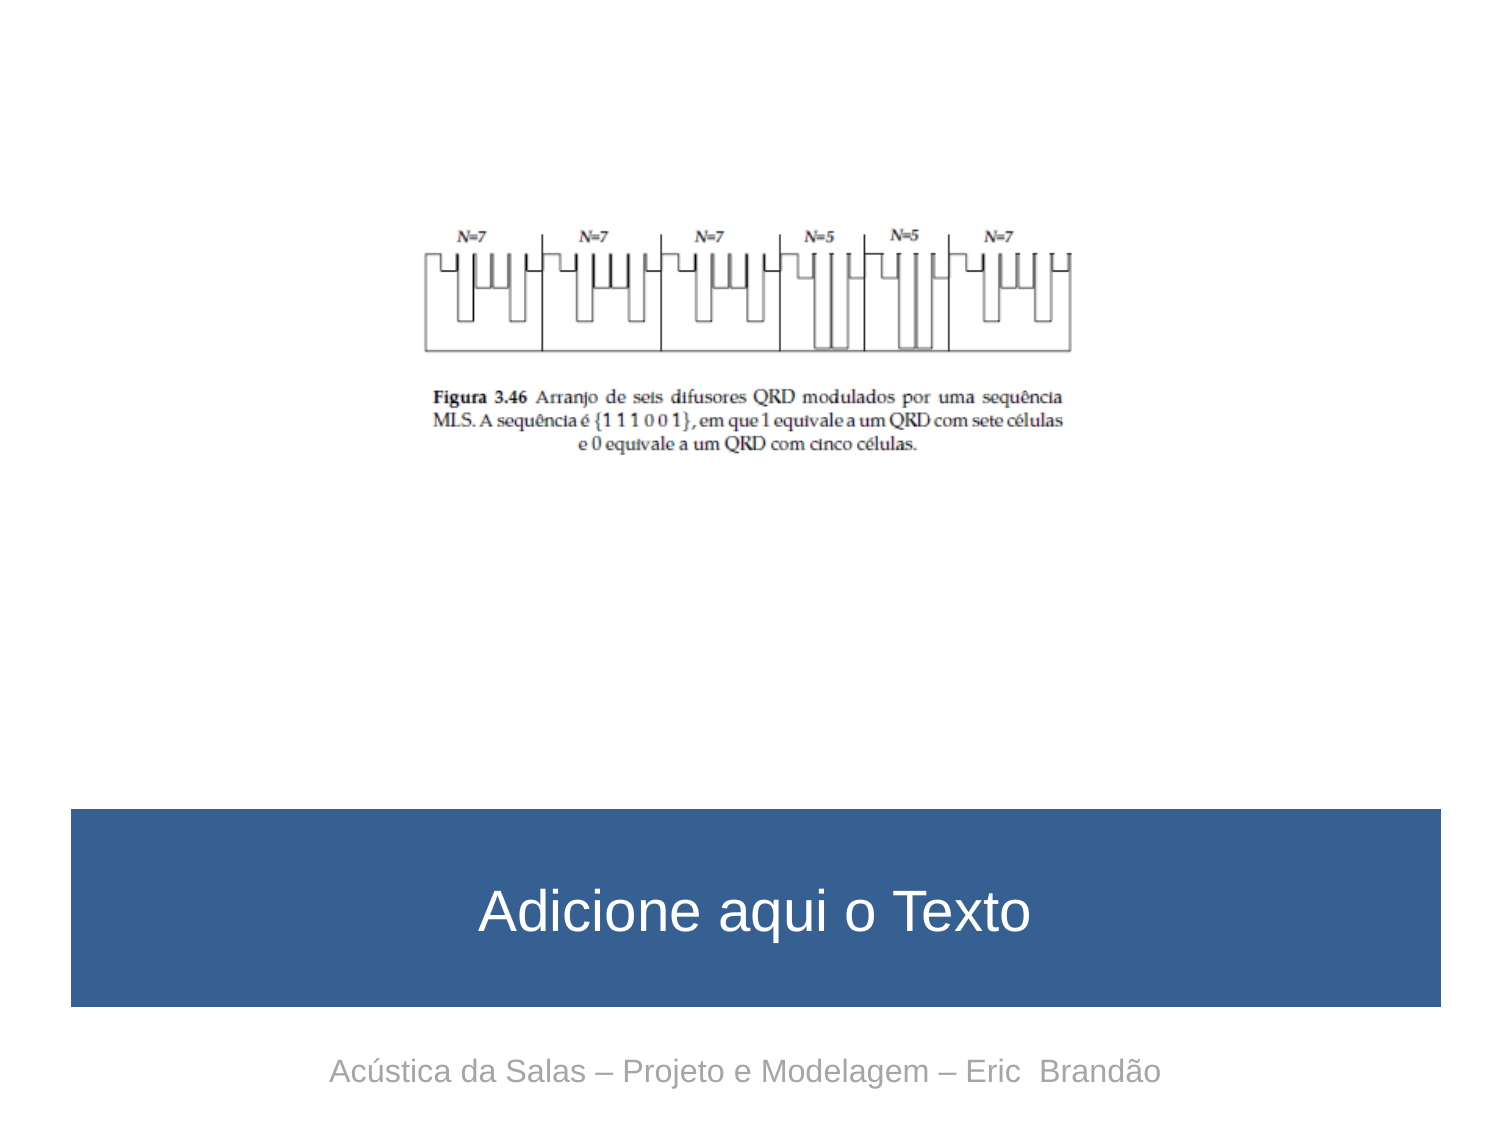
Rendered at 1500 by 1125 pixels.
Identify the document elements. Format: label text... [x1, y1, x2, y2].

picture [400, 207, 1111, 467]
text_box Adicione aqui o Texto [70, 808, 1442, 1008]
footer Acústica da Salas – Projeto e Modelagem – Eric Brandão [0, 1042, 1500, 1103]
